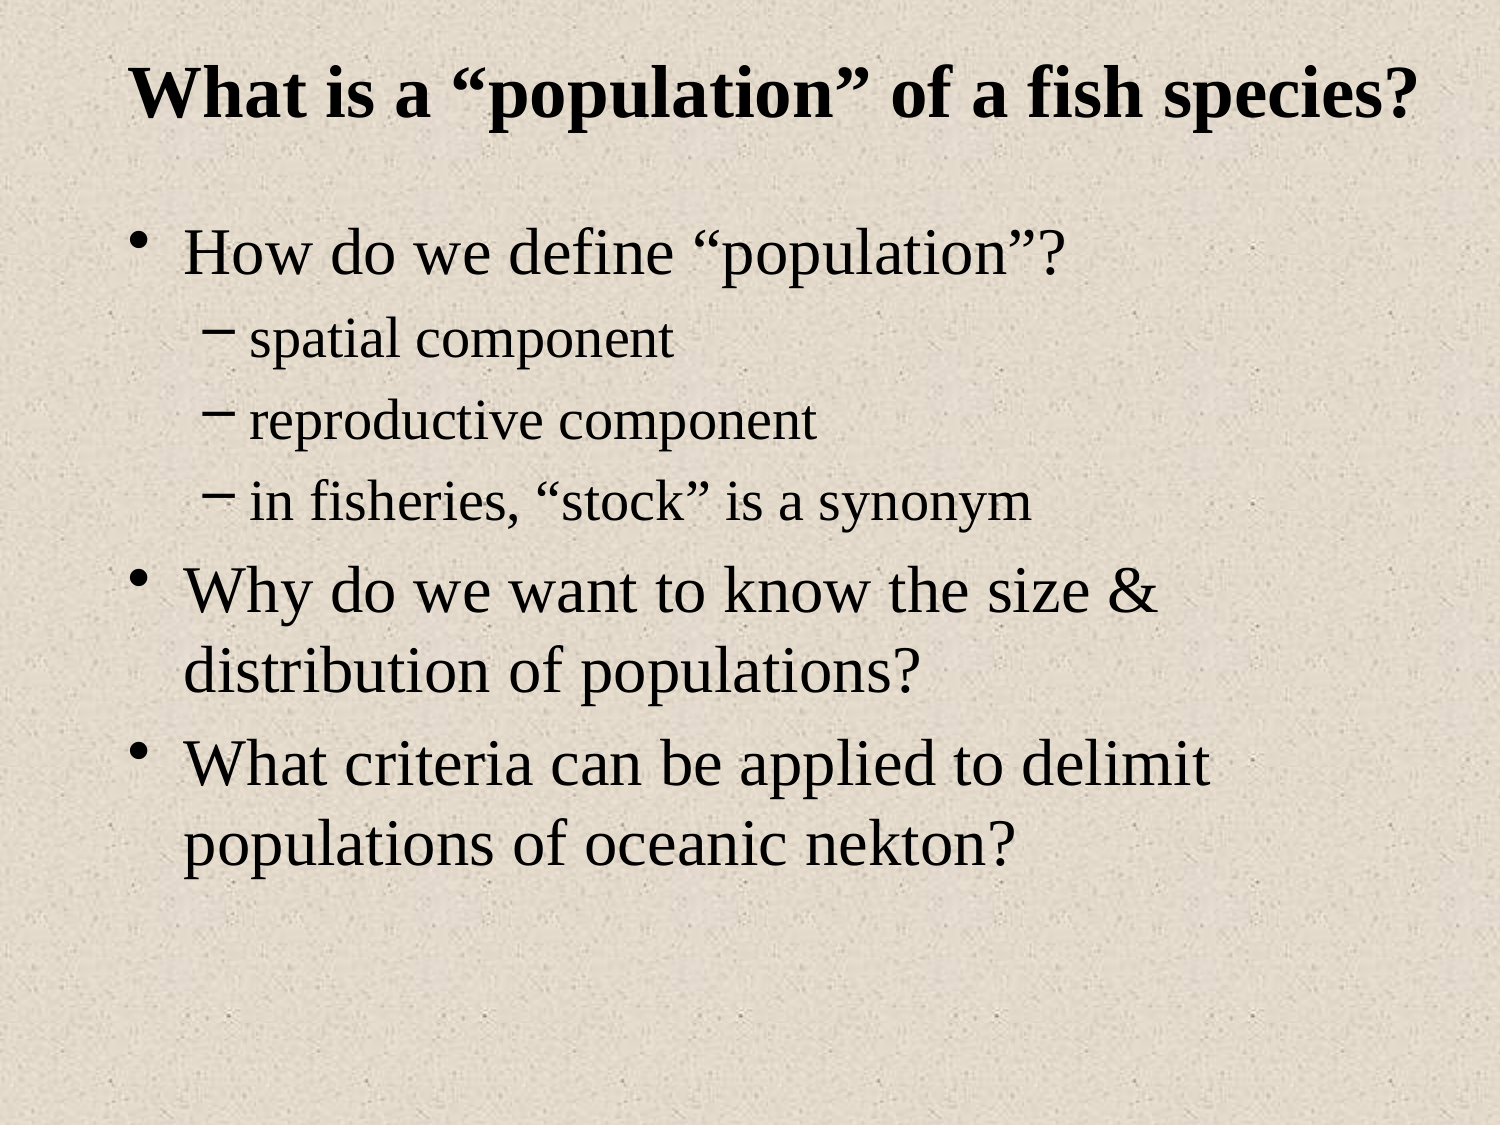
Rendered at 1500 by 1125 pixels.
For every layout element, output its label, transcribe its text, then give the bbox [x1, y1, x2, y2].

title What is a “population” of a fish species? [99, 37, 1451, 138]
picture [0, 0, 1500, 1125]
list How do we define “population”? spatial component reproductive component in fisheries, “stock” is a synonym Why do we want to know the size & distribution of populations? What criteria can be applied to delimit populations of oceanic nekton? [112, 199, 1388, 1001]
